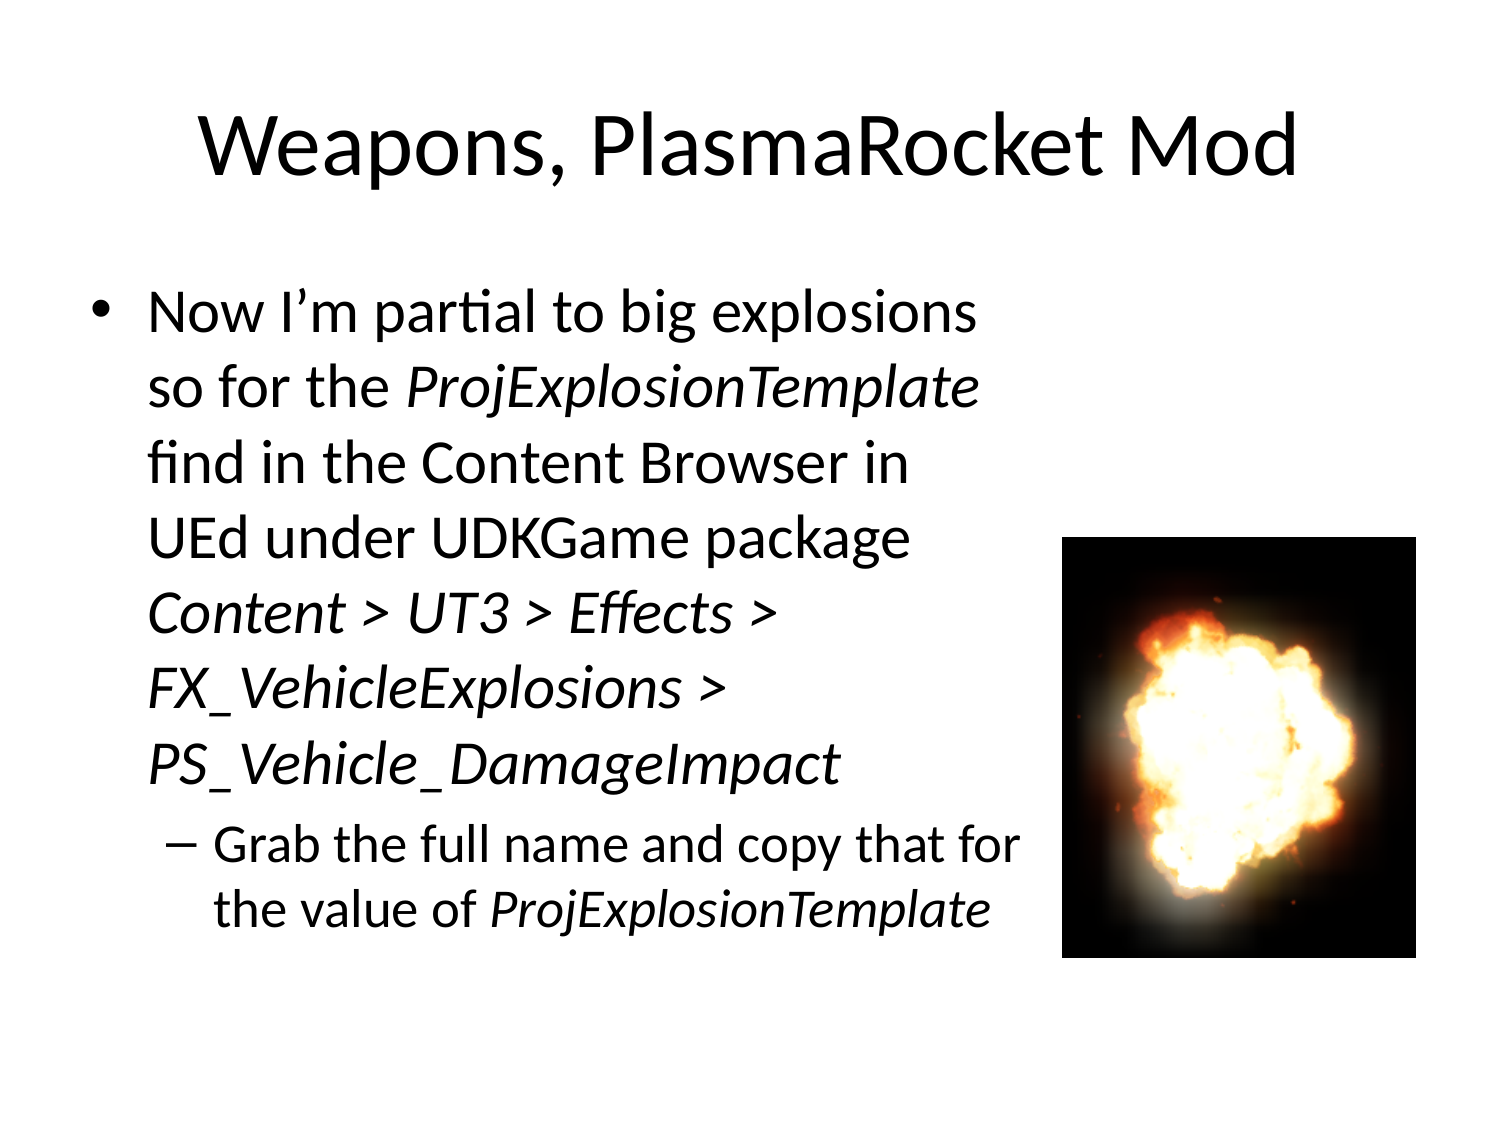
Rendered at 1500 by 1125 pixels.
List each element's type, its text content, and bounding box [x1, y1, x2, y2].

picture [1062, 537, 1416, 959]
list Now I’m partial to big explosions so for the ProjExplosionTemplate find in the Content Browser in UEd under UDKGame package Content > UT3 > Effects > FX_VehicleExplosions > PS_Vehicle_DamageImpact Grab the full name and copy that for the value of ProjExplosionTemplate [75, 262, 1038, 1005]
title Weapons, PlasmaRocket Mod [75, 45, 1425, 233]
